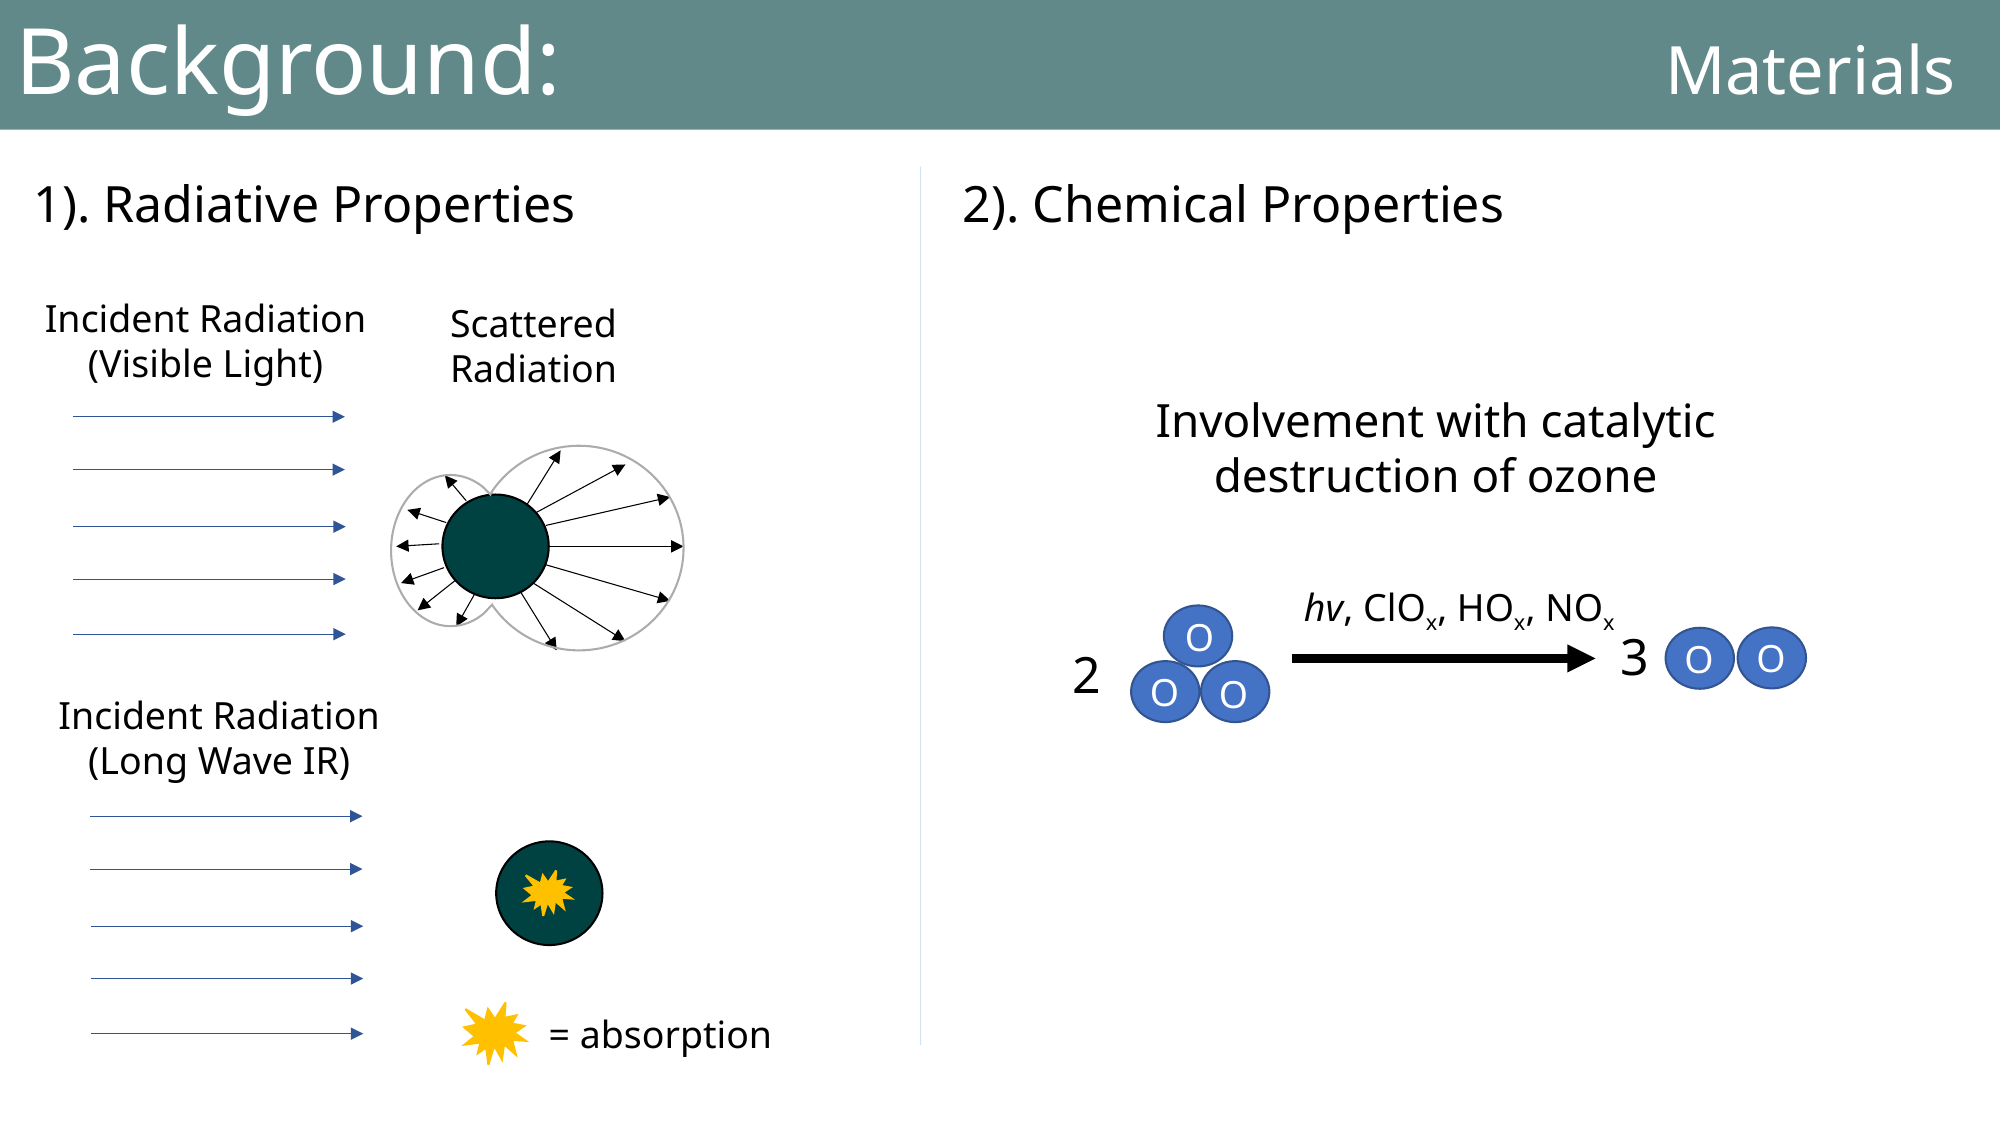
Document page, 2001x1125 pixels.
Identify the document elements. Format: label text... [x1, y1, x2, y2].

text_box Incident Radiation (Visible Light) [3, 288, 408, 393]
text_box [89, 816, 364, 1034]
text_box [391, 445, 684, 651]
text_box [1131, 576, 1807, 725]
text_box 2 [1057, 635, 1120, 711]
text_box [496, 841, 603, 946]
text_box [72, 416, 346, 635]
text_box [464, 1002, 802, 1065]
text_box 1). Radiative Properties [19, 164, 771, 240]
text_box 2). Chemical Properties [947, 165, 1523, 240]
text_box Scattered Radiation [422, 293, 645, 398]
text_box Incident Radiation (Long Wave IR) [17, 684, 421, 790]
title Background: Materials [0, 0, 2000, 130]
text_box Involvement with catalytic destruction of ozone [1090, 384, 1781, 510]
